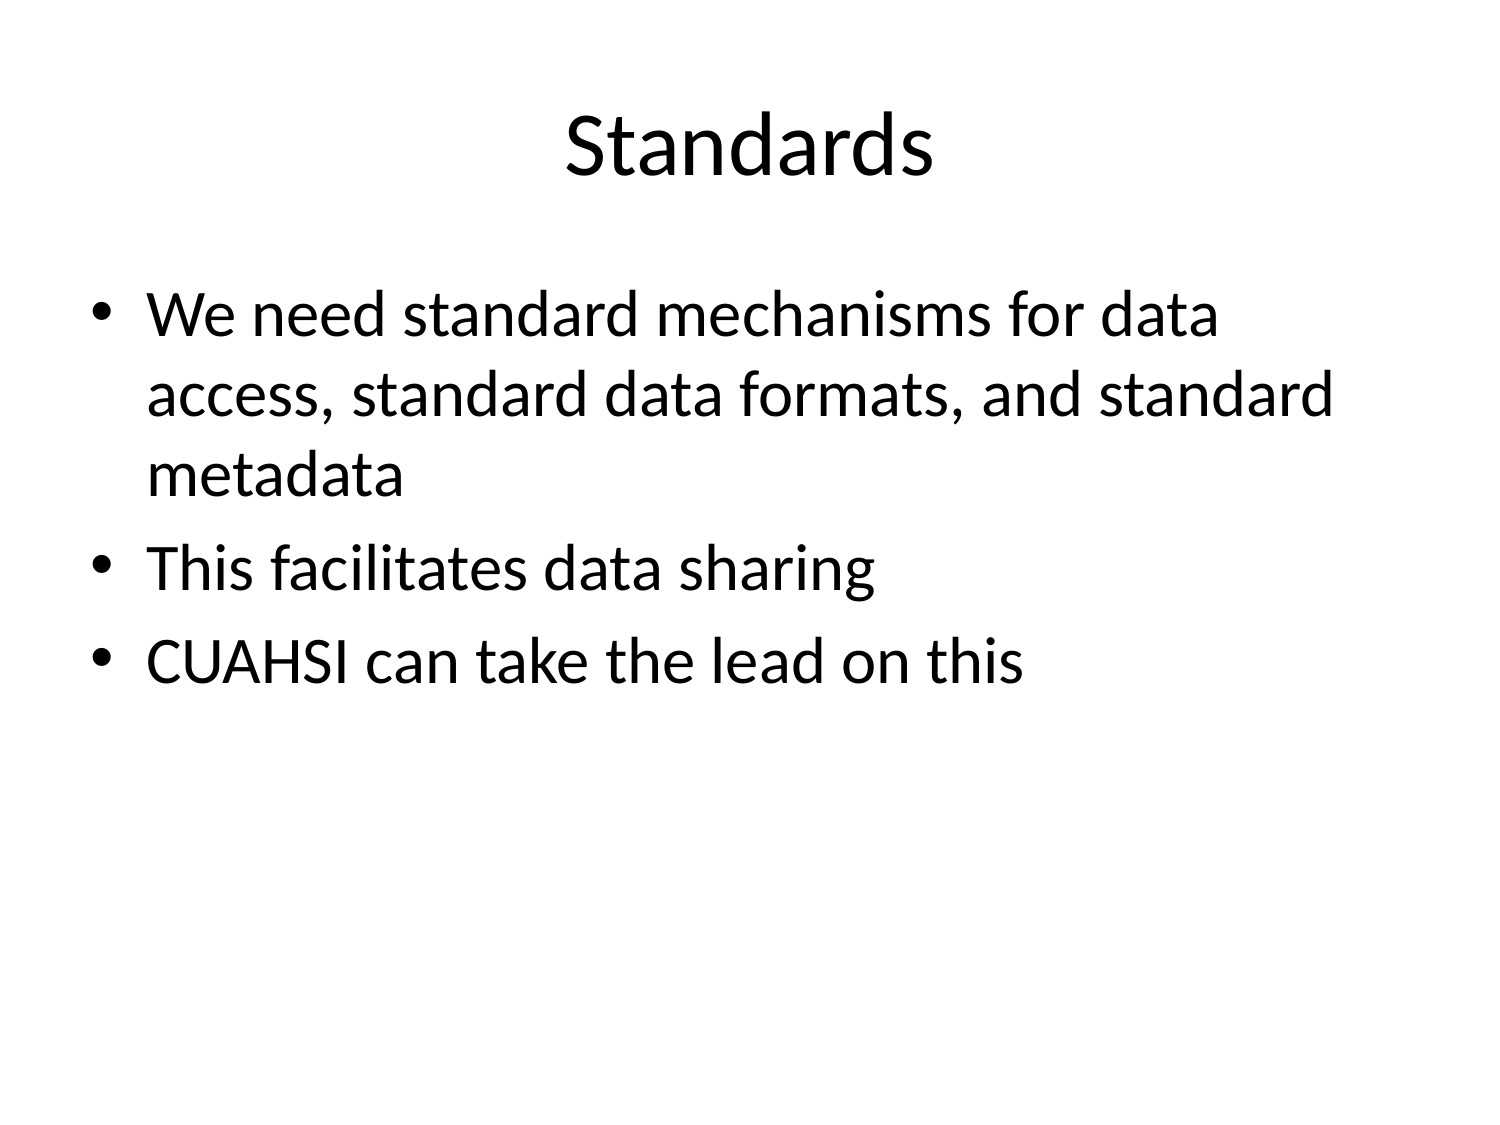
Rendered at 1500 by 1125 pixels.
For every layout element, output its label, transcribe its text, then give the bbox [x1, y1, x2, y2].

list We need standard mechanisms for data access, standard data formats, and standard metadata This facilitates data sharing CUAHSI can take the lead on this [75, 262, 1425, 1005]
title Standards [75, 45, 1425, 233]
